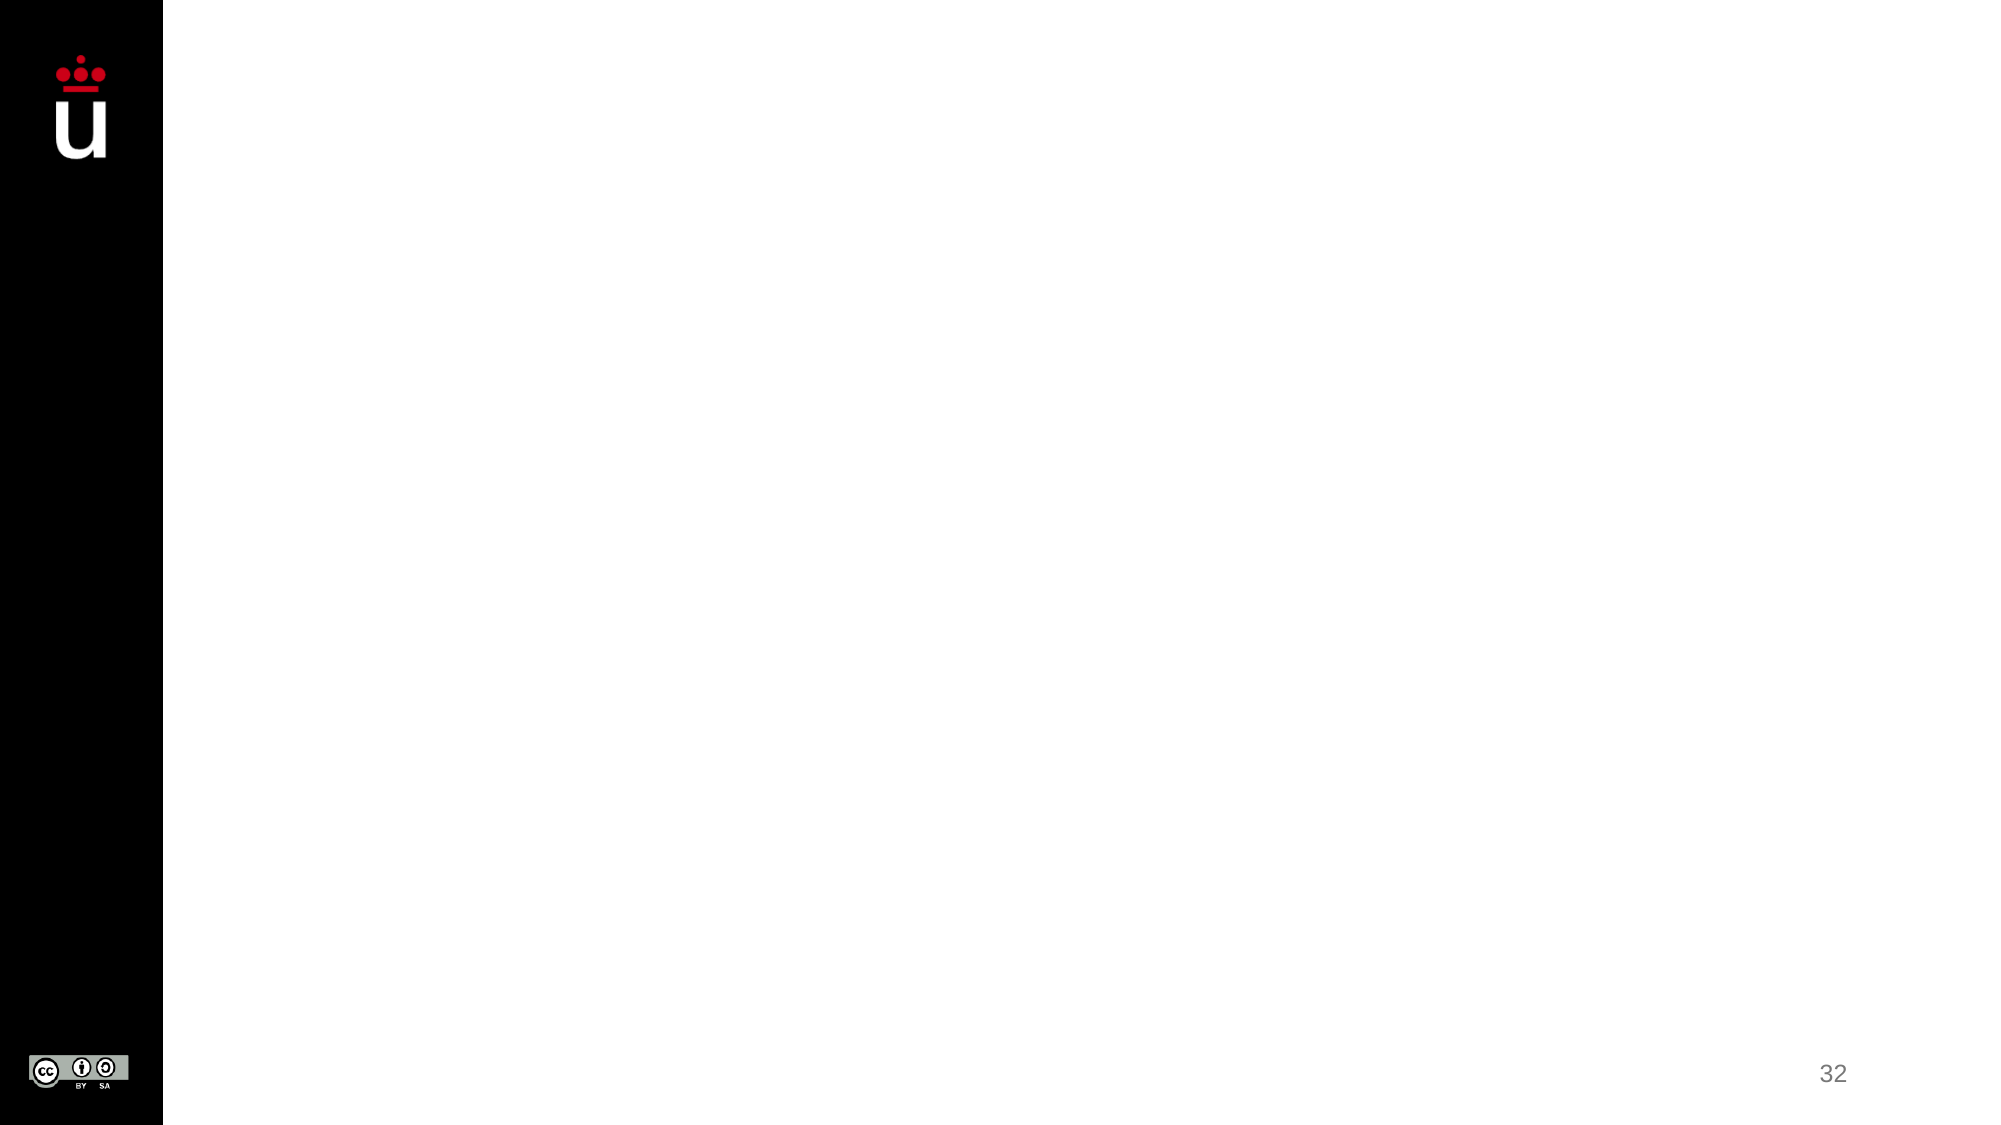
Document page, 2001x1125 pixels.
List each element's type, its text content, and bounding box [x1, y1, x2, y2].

slide_number 32 [1412, 1042, 1863, 1103]
picture [55, 55, 117, 165]
picture [28, 1054, 129, 1091]
